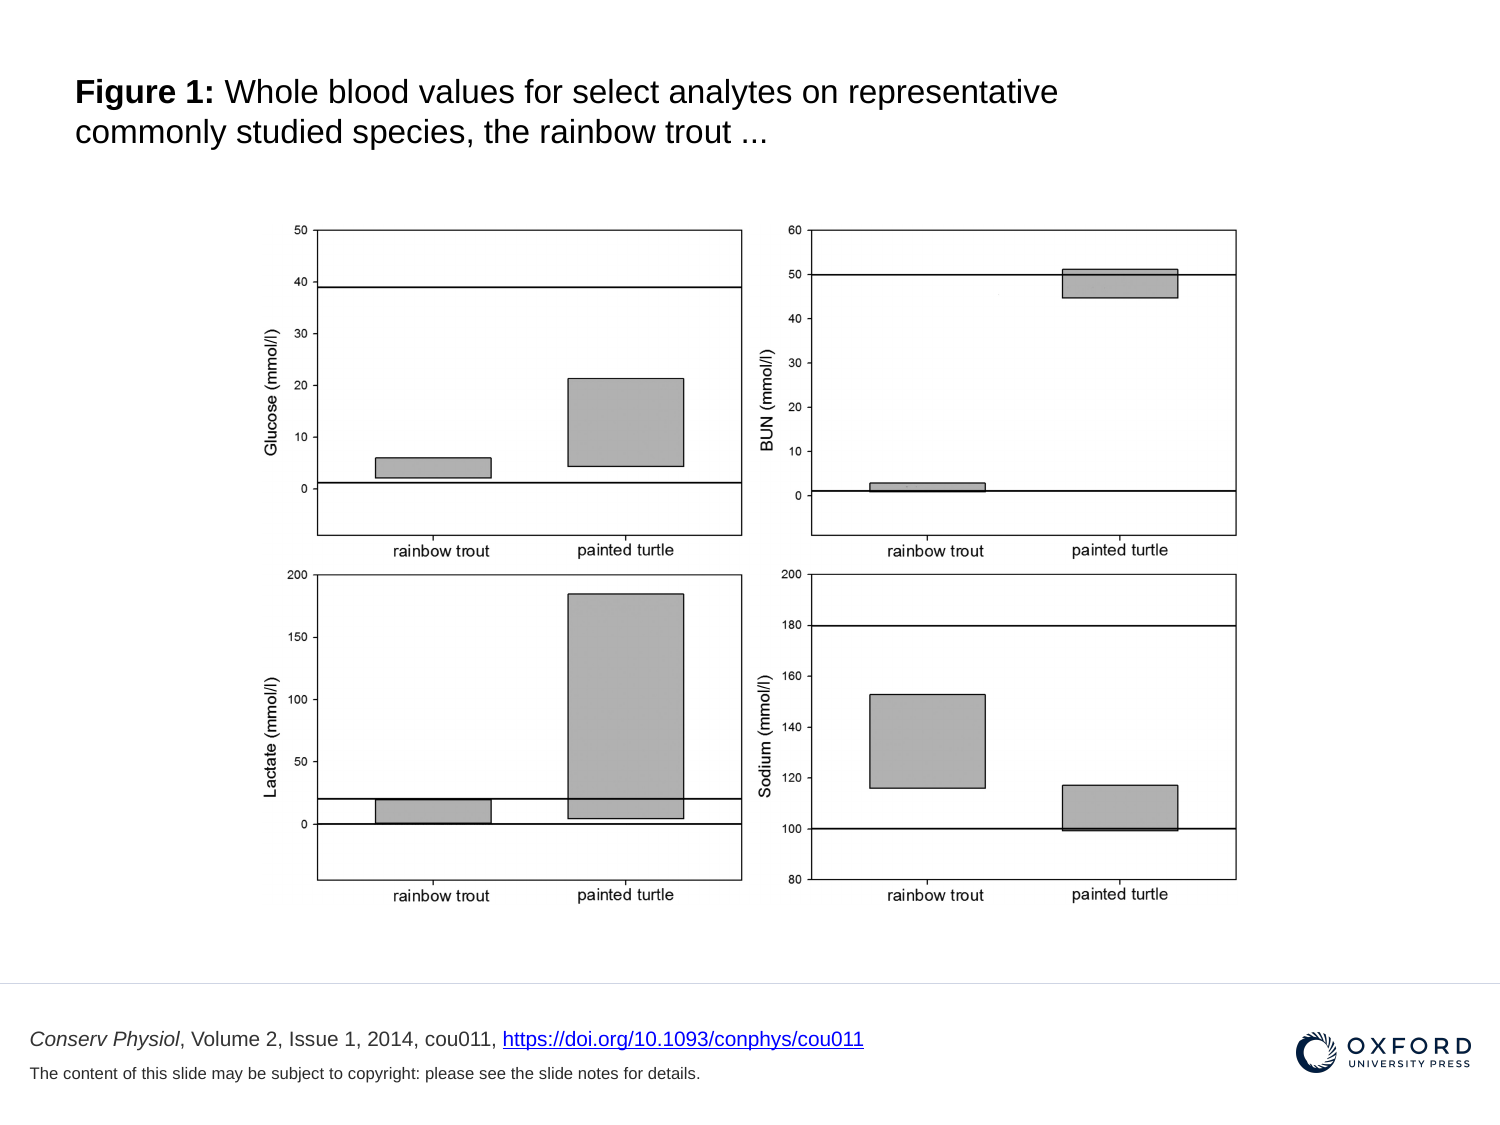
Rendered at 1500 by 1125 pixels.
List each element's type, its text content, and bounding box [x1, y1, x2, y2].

picture [1296, 1032, 1471, 1073]
footer Conserv Physiol, Volume 2, Issue 1, 2014, cou011, https://doi.org/10.1093/conphys/cou011 The content of this slide may be subject to copyright: please see the slide notes for details. [0, 983, 1260, 1125]
picture [262, 224, 1238, 905]
title Figure 1: Whole blood values for select analytes on representative commonly studied species, the rainbow trout ... [75, 69, 1078, 171]
